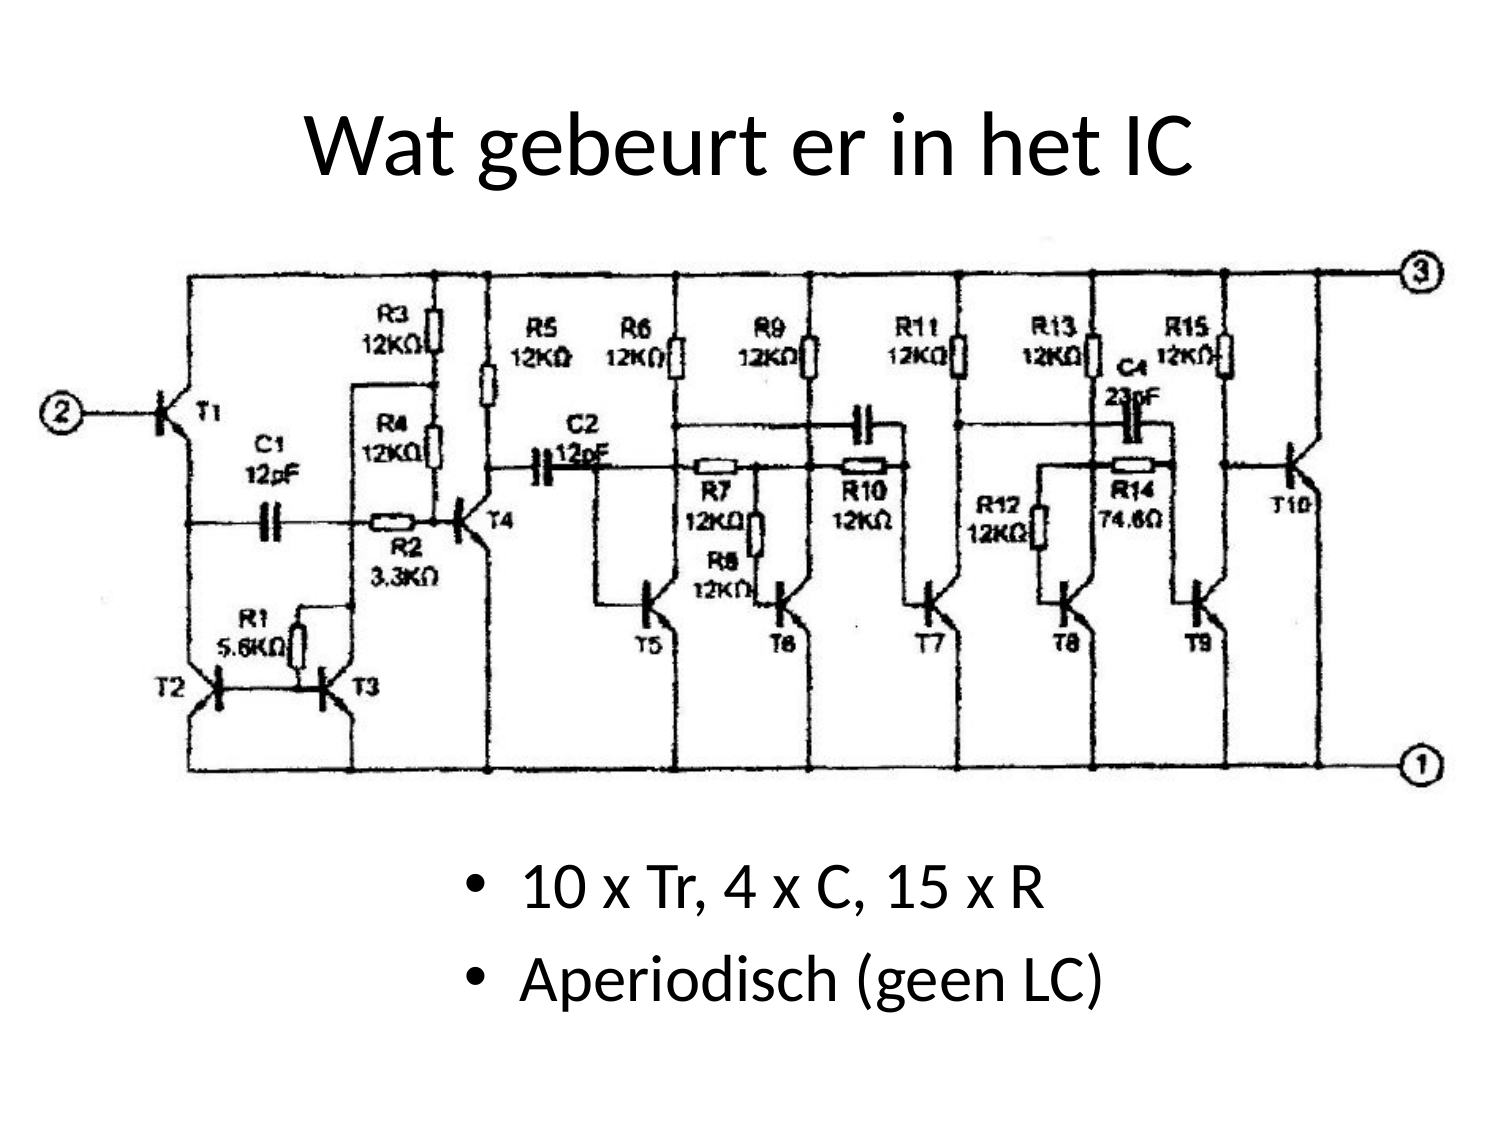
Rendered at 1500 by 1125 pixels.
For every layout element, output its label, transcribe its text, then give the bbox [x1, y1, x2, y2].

text_box 10 x Tr, 4 x C, 15 x R Aperiodisch (geen LC) [448, 834, 1199, 1050]
title Wat gebeurt er in het IC [75, 45, 1425, 233]
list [0, 236, 1500, 813]
